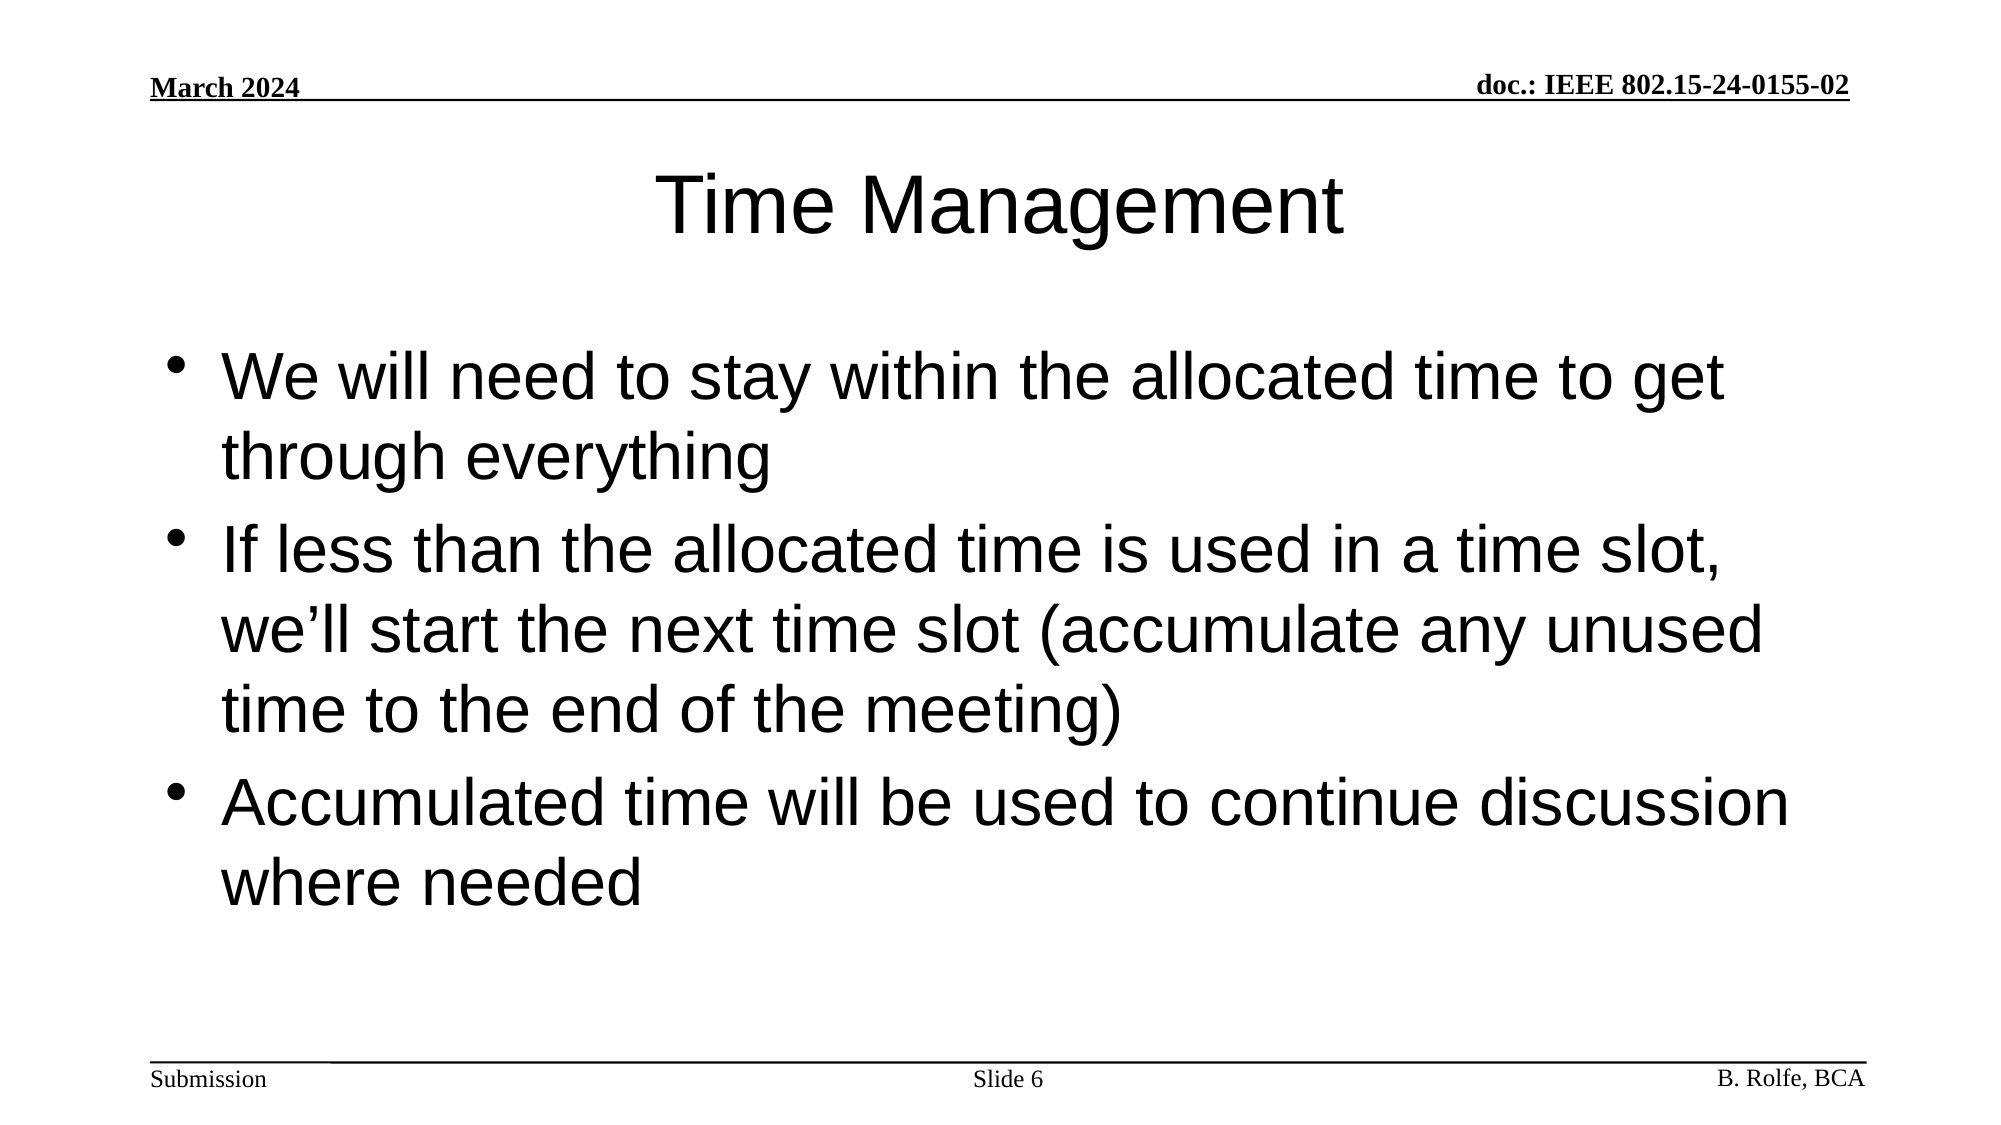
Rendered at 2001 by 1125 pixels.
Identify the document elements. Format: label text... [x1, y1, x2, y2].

slide_number Slide 6 [964, 1062, 1053, 1093]
title Time Management [150, 112, 1850, 288]
list We will need to stay within the allocated time to get through everything If less than the allocated time is used in a time slot, we’ll start the next time slot (accumulate any unused time to the end of the meeting) Accumulated time will be used to continue discussion where needed [150, 324, 1850, 1000]
